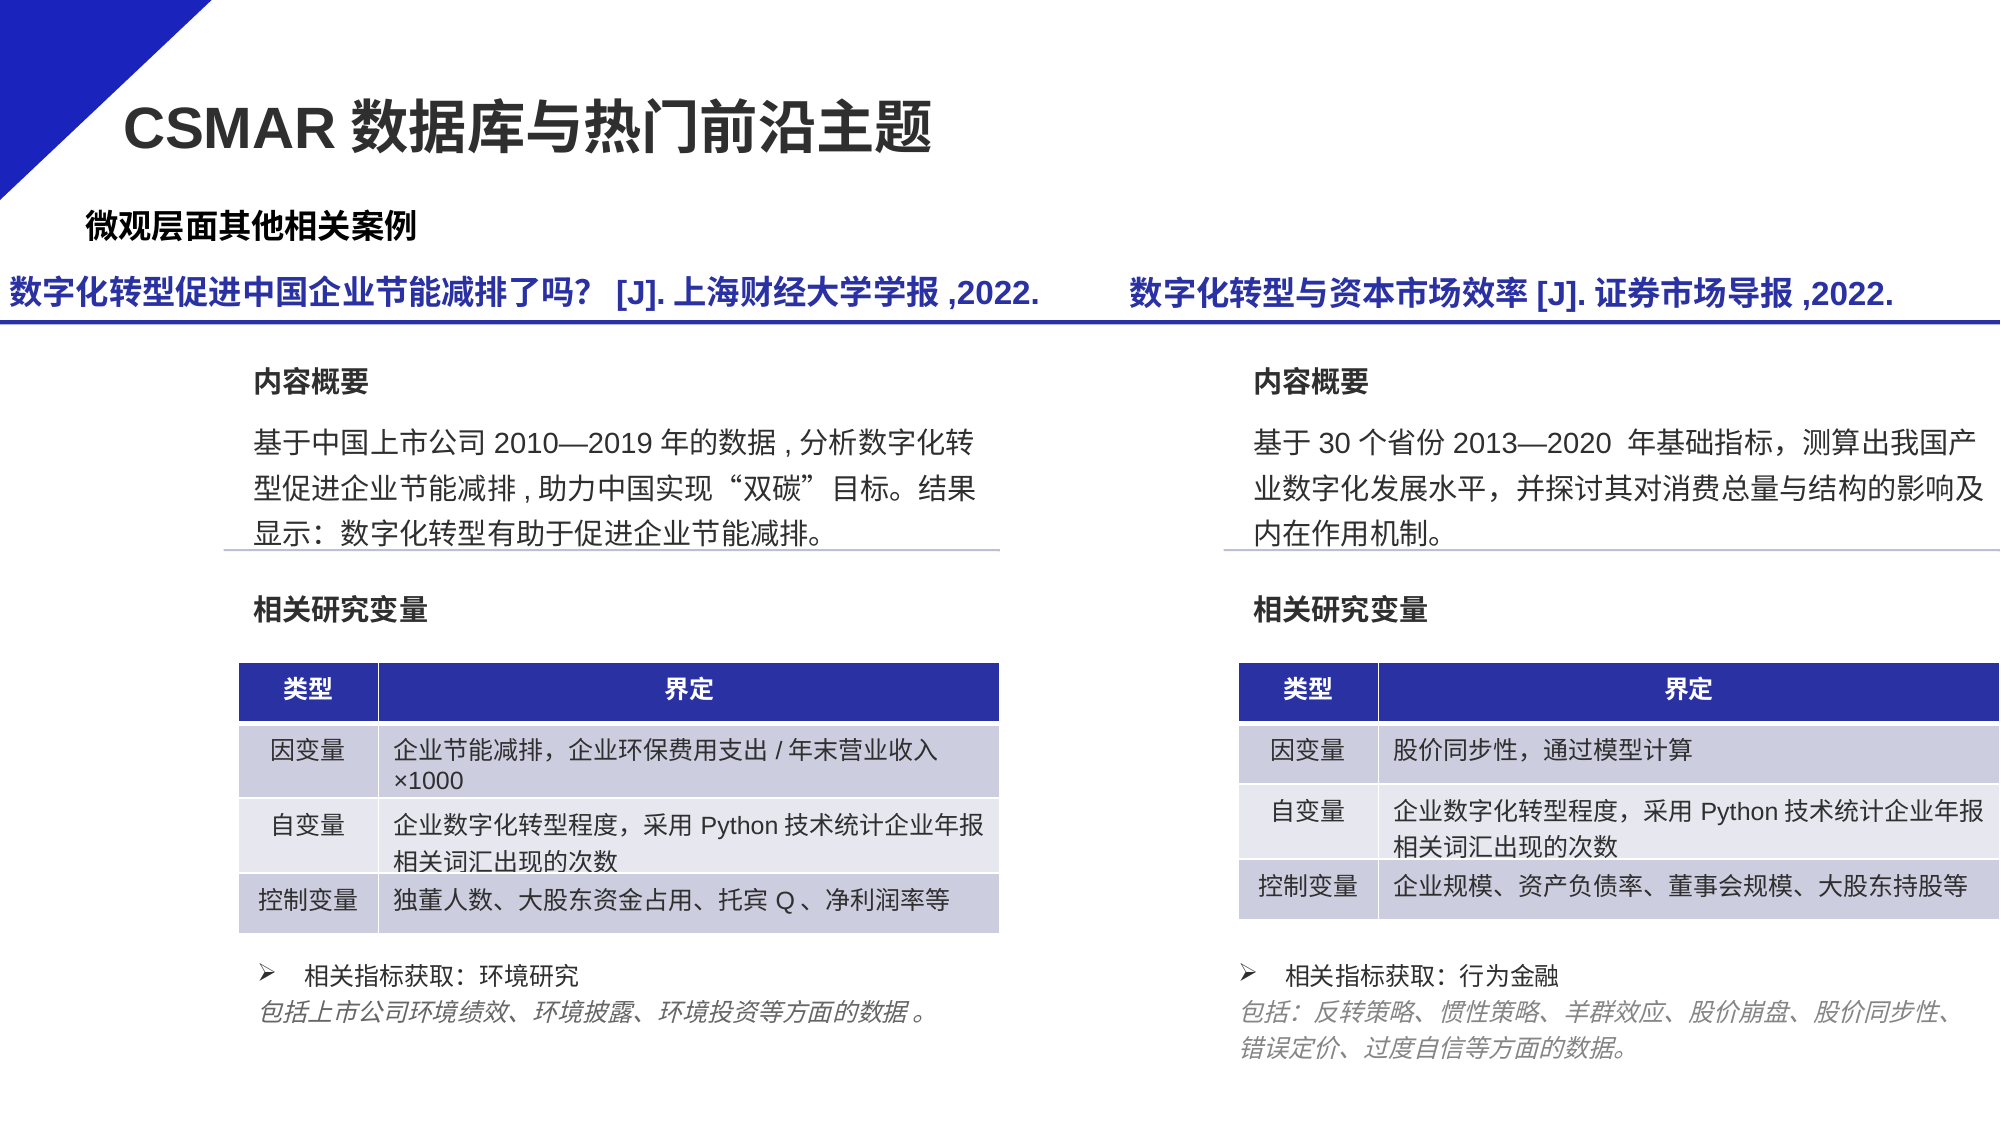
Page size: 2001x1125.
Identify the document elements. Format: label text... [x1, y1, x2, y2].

table_cell 股价同步性，通过模型计算 [1379, 726, 1999, 783]
title CSMAR数据库与热门前沿主题 [108, 0, 1890, 169]
table_header 界定 [379, 679, 999, 721]
table_cell 因变量 [1239, 726, 1378, 783]
table_cell 企业数字化转型程度，采用Python技术统计企业年报相关词汇出现的次数 [1379, 785, 1999, 858]
table_cell 独董人数、大股东资金占用、托宾Q、净利润率等 [379, 874, 999, 933]
text_box 相关指标获取：环境研究 包括上市公司环境绩效、环境披露、环境投资等方面的数据 。 [242, 947, 953, 1034]
table_cell 企业节能减排，企业环保费用支出/年末营业收入×1000 [379, 726, 999, 797]
table_cell 企业数字化转型程度，采用Python技术统计企业年报相关词汇出现的次数 [379, 799, 999, 872]
table_cell 控制变量 [239, 874, 378, 933]
text_box 相关指标获取：行为金融 包括：反转策略、惯性策略、羊群效应、股价崩盘、股价同步性、错误定价、过度自信等方面的数据。 [1223, 947, 2000, 1070]
table_cell 企业规模、资产负债率、董事会规模、大股东持股等 [1379, 860, 1999, 919]
table_header 类型 [1239, 679, 1378, 721]
text_box [0, 0, 214, 202]
table_cell 因变量 [239, 726, 378, 797]
table_header 界定 [1379, 679, 1999, 721]
table_cell 控制变量 [1239, 860, 1378, 919]
table_header 类型 [239, 679, 378, 721]
table_cell 自变量 [1239, 785, 1378, 858]
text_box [0, 263, 2000, 679]
table_cell 自变量 [239, 799, 378, 872]
text_box 微观层面其他相关案例 [70, 198, 1800, 253]
